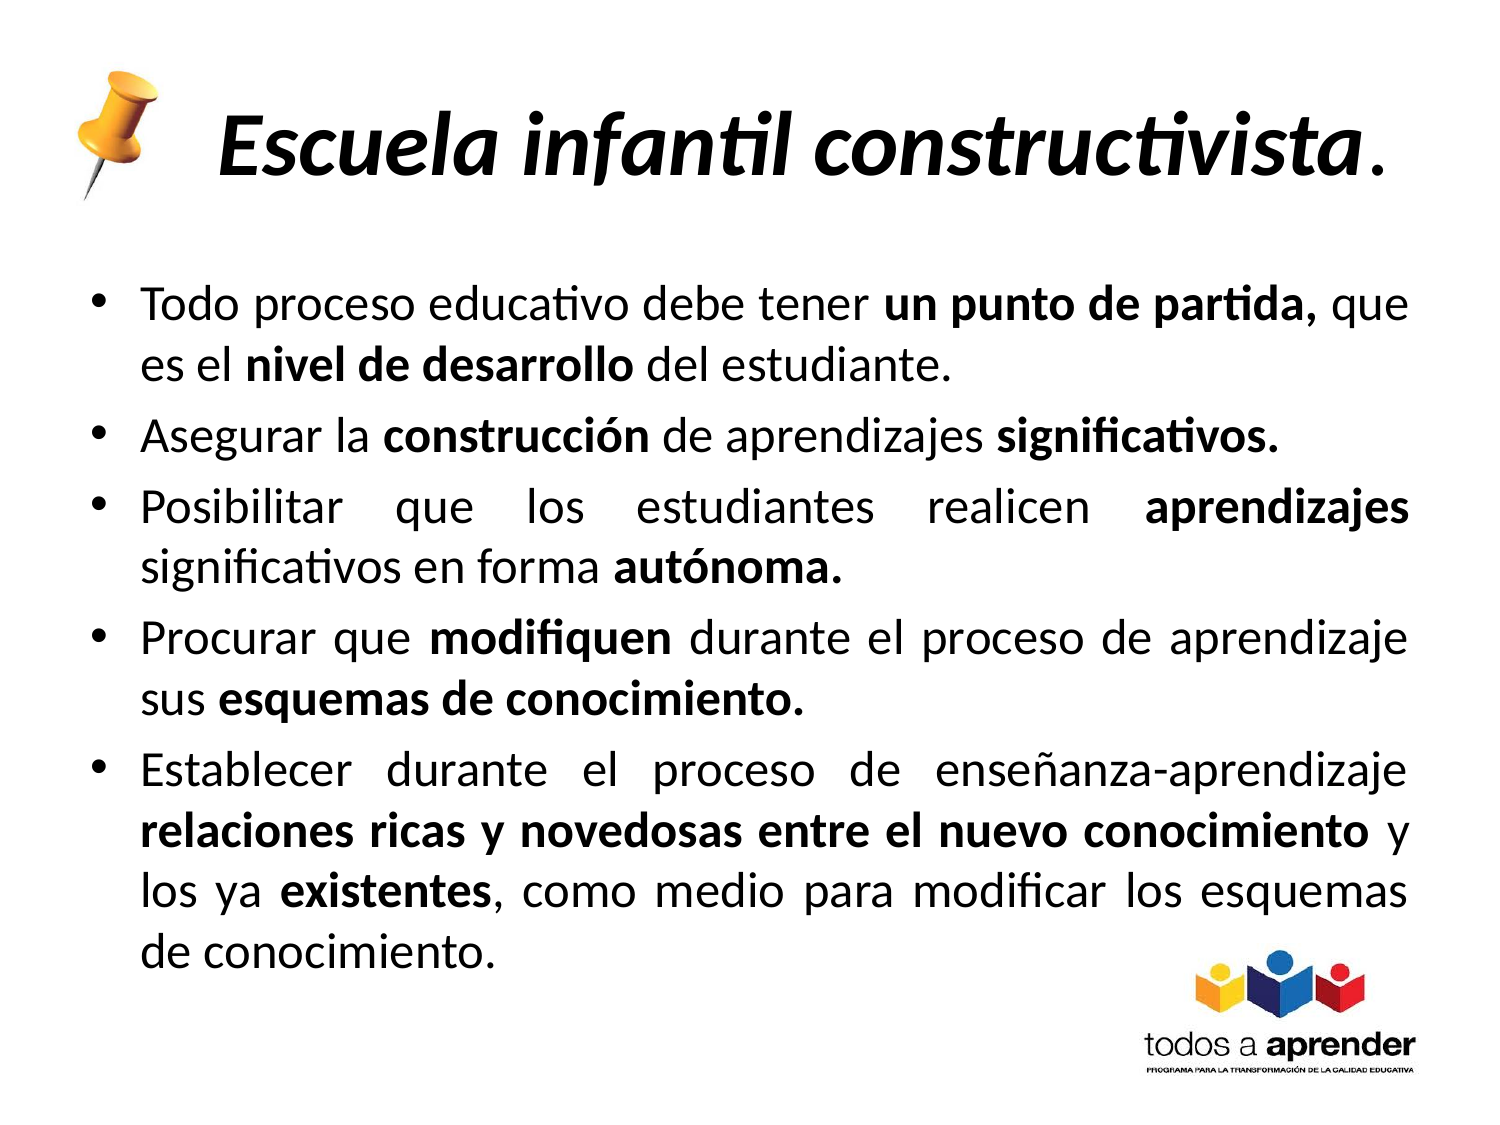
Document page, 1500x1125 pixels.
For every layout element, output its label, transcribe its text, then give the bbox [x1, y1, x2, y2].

picture [25, 42, 211, 218]
list Todo proceso educativo debe tener un punto de partida, que es el nivel de desarrollo del estudiante. Asegurar la construcción de aprendizajes significativos. Posibilitar que los estudiantes realicen aprendizajes significativos en forma autónoma. Procurar que modifiquen durante el proceso de aprendizaje sus esquemas de conocimiento. Establecer durante el proceso de enseñanza-aprendizaje relaciones ricas y novedosas entre el nuevo conocimiento y los ya existentes, como medio para modificar los esquemas de conocimiento. [75, 262, 1425, 1005]
title La Escuela infantil constructivista. [75, 45, 1425, 233]
picture [1139, 943, 1424, 1094]
